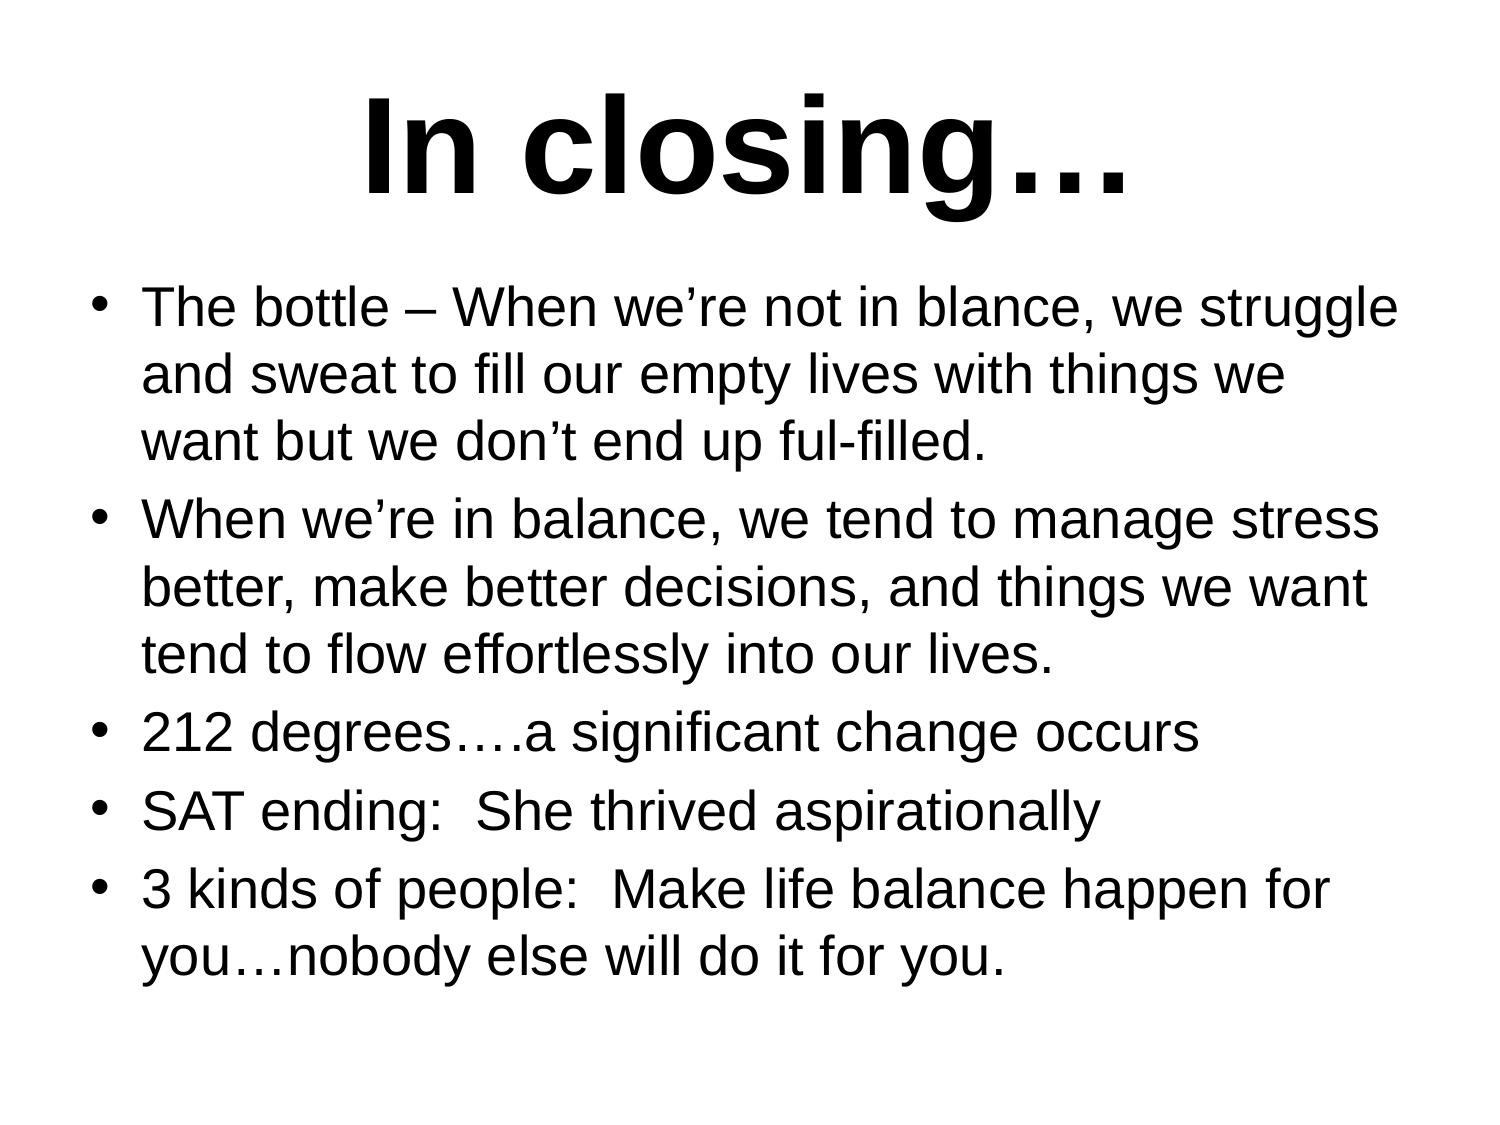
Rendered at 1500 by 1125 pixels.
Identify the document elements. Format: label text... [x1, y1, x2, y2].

list The bottle – When we’re not in blance, we struggle and sweat to fill our empty lives with things we want but we don’t end up ful-filled. When we’re in balance, we tend to manage stress better, make better decisions, and things we want tend to flow effortlessly into our lives. 212 degrees….a significant change occurs SAT ending: She thrived aspirationally 3 kinds of people: Make life balance happen for you…nobody else will do it for you. [75, 262, 1425, 1005]
title In closing… [75, 45, 1425, 233]
